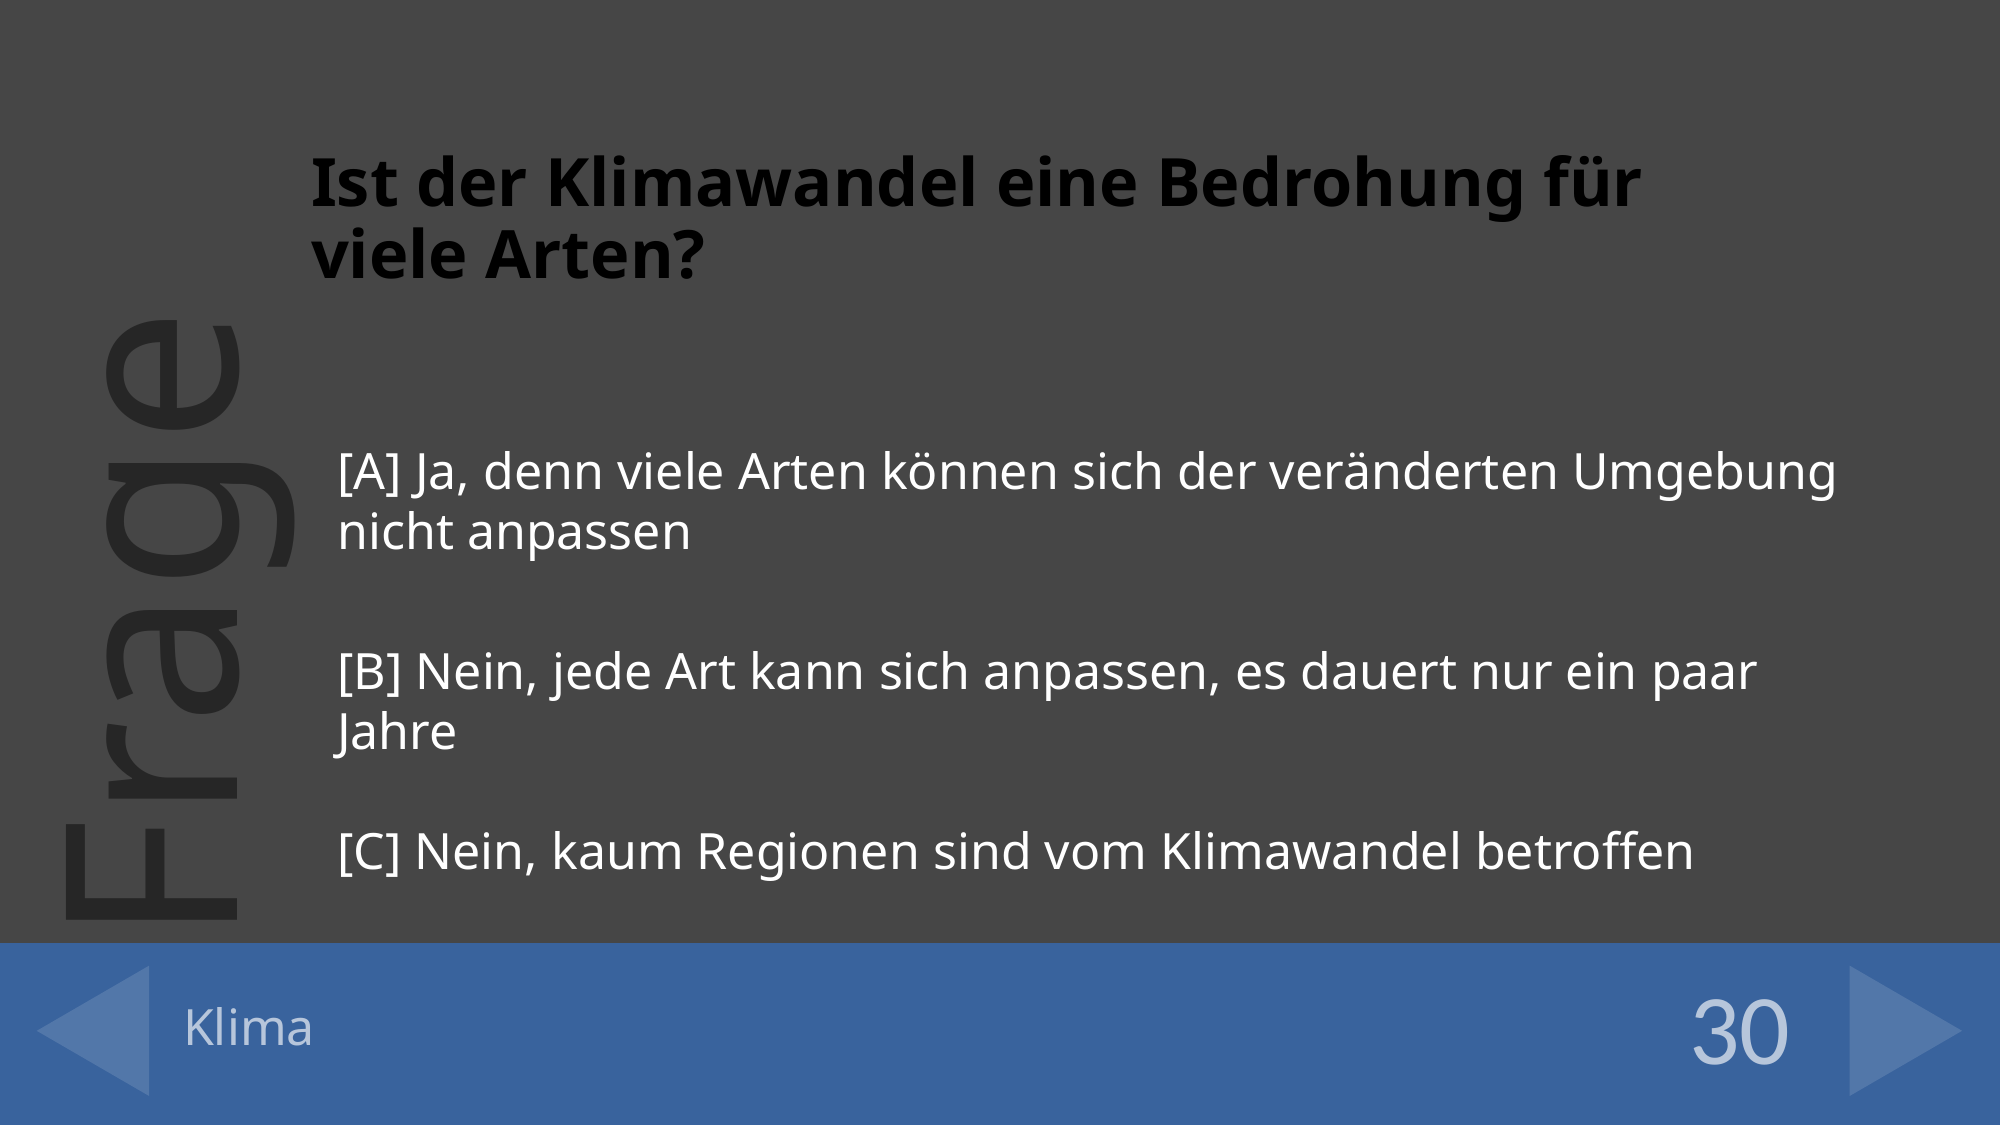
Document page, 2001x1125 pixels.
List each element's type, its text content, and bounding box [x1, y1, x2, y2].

list Ist der Klimawandel eine Bedrohung für viele Arten? [296, 103, 1754, 432]
text_box [A] Ja, denn viele Arten können sich der veränderten Umgebung nicht anpassen [B] Nein, jede Art kann sich anpassen, es dauert nur ein paar Jahre [C] Nein, kaum Regionen sind vom Klimawandel betroffen [322, 431, 1880, 887]
list 30 [1429, 967, 1806, 1097]
title Klima [168, 965, 1476, 1094]
